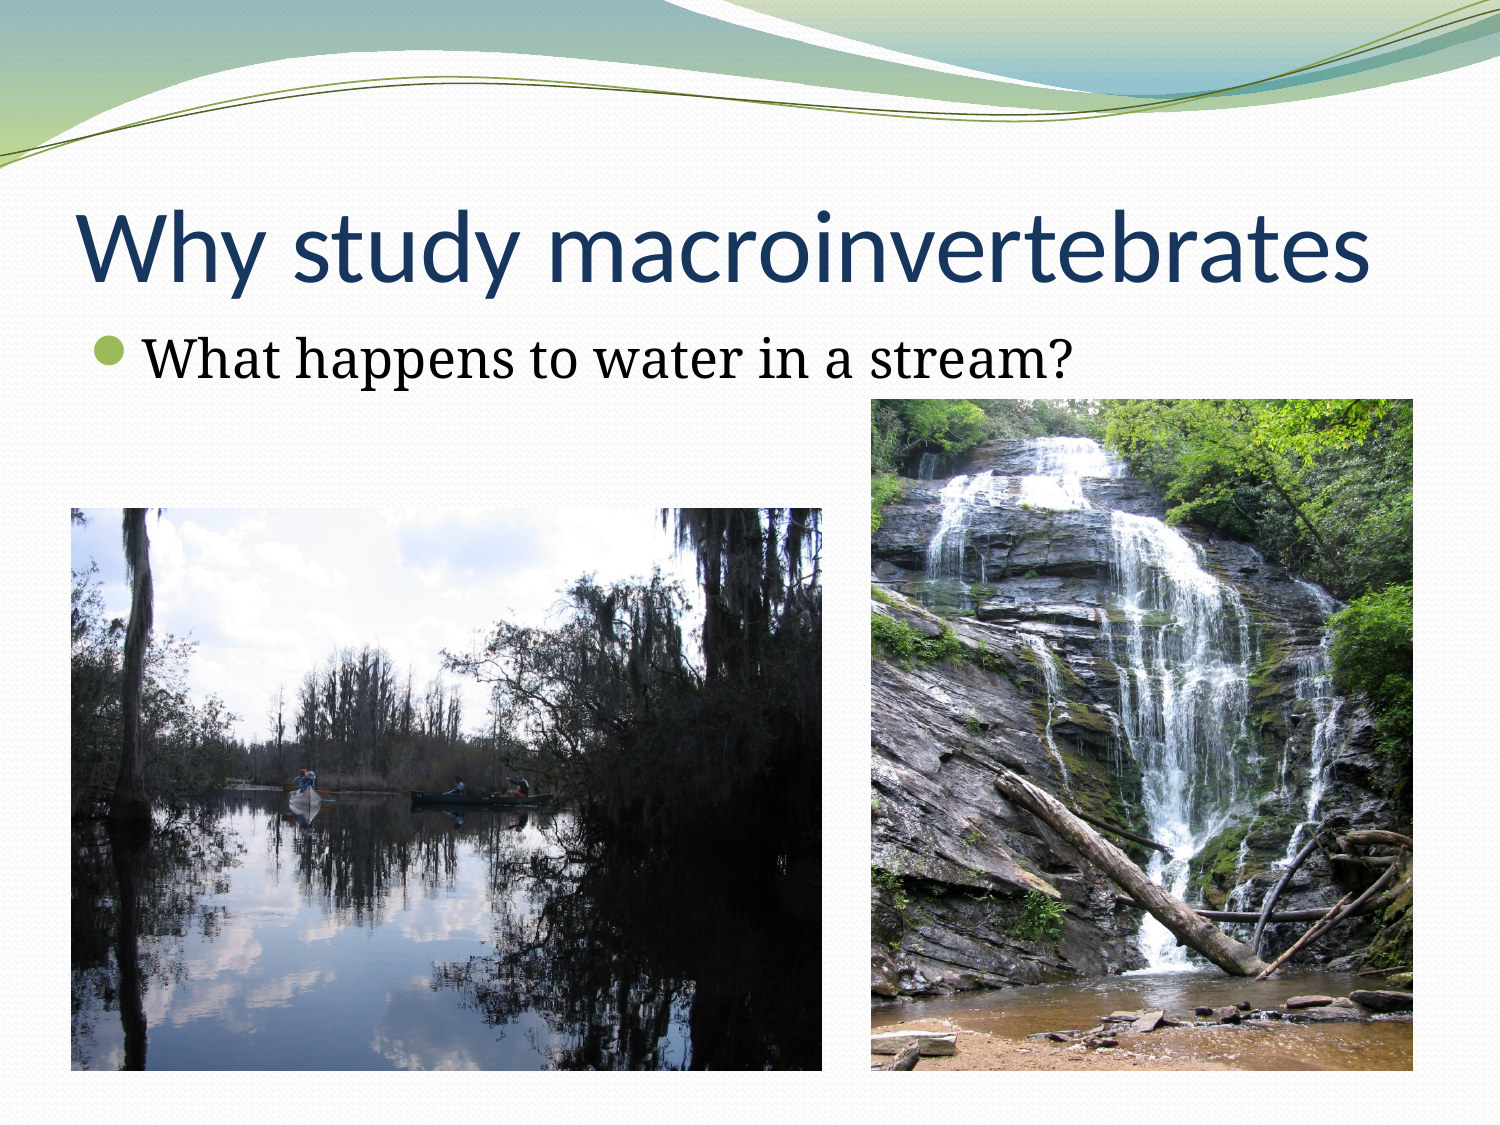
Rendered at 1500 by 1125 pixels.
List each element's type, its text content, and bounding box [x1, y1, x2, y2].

picture [871, 399, 1413, 1072]
picture [71, 508, 822, 1072]
list What happens to water in a stream? [75, 317, 1425, 1038]
title Why study macroinvertebrates [75, 115, 1425, 303]
